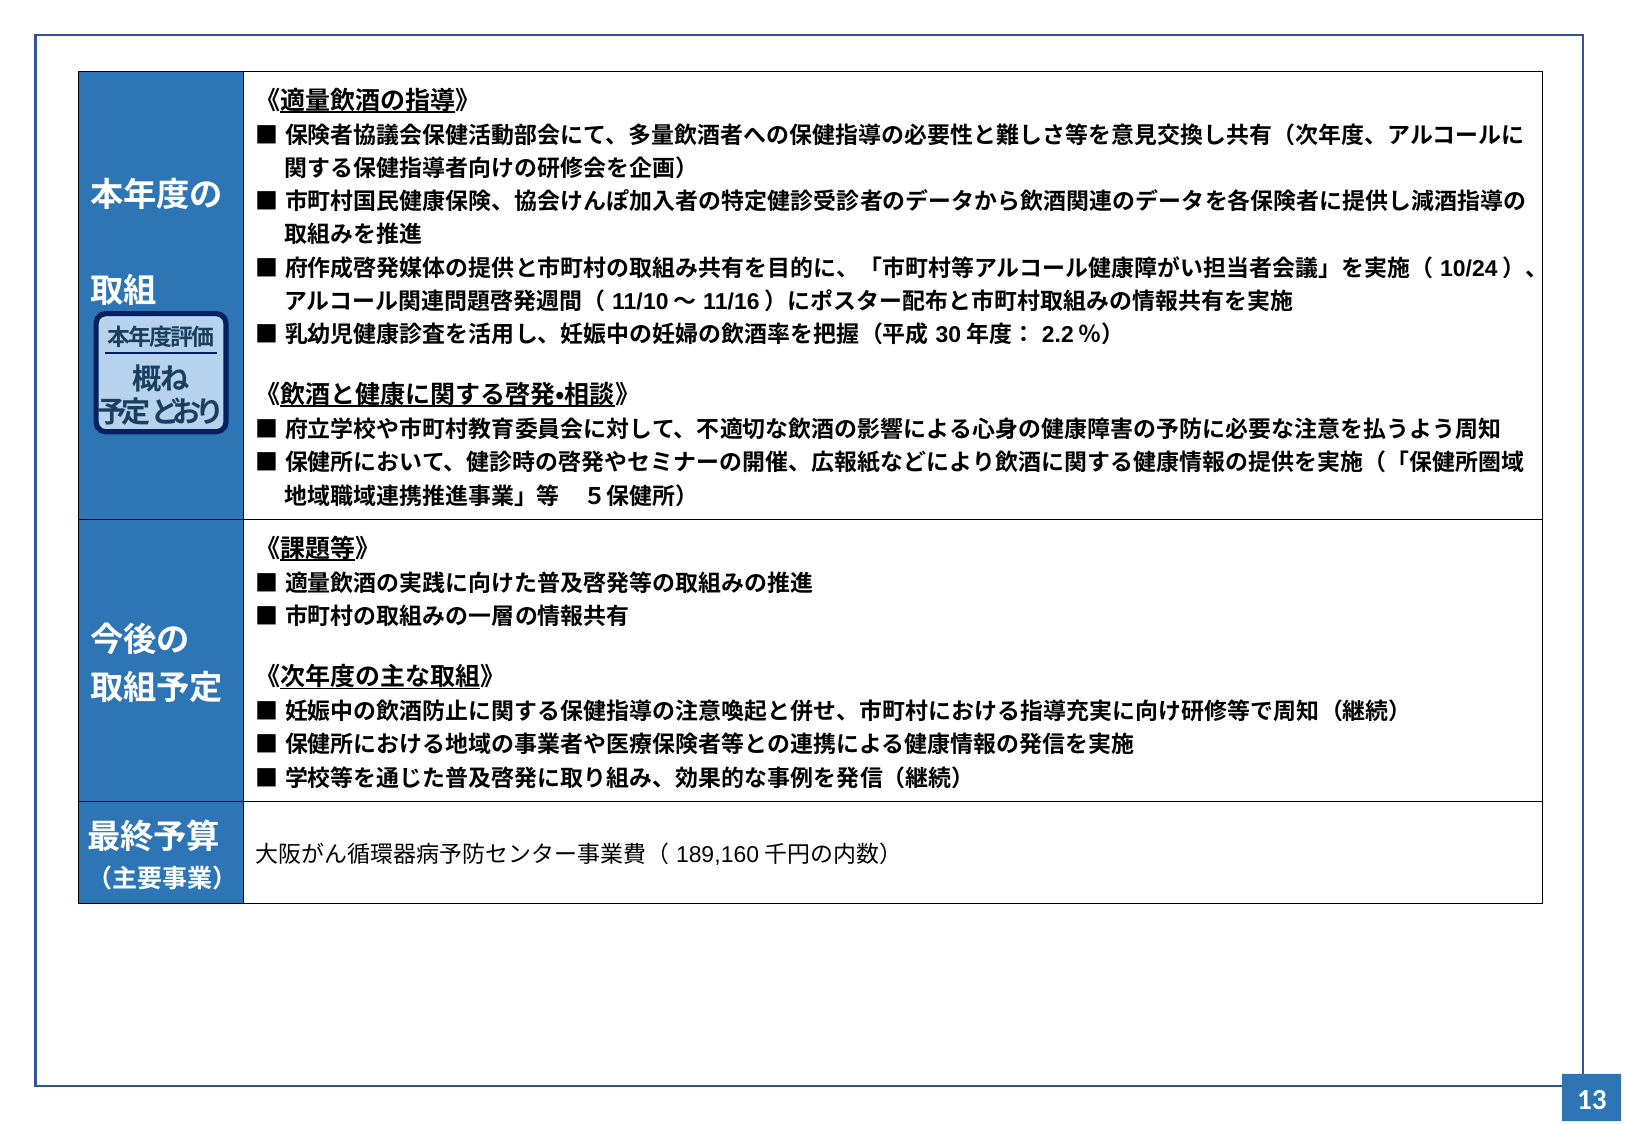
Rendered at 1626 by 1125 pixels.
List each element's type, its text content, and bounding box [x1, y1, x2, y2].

text_box [34, 34, 1584, 1087]
table_header 《適量飲酒の指導》 ■保険者協議会保健活動部会にて、多量飲酒者への保健指導の必要性と難しさ等を意見交換し共有（次年度、アルコールに関する保健指導者向けの研修会を企画） ■市町村国民健康保険、協会けんぽ加入者の特定健診受診者のデータから飲酒関連のデータを各保険者に提供し減酒指導の取組みを推進 ■府作成啓発媒体の提供と市町村の取組み共有を目的に、「市町村等アルコール健康障がい担当者会議」を実施（10/24）、アルコール関連問題啓発週間（11/10～11/16）にポスター配布と市町村取組みの情報共有を実施 ■乳幼児健康診査を活用し、妊娠中の妊婦の飲酒率を把握（平成30年度：2.2％） 《飲酒と健康に関する啓発・相談》 ■府立学校や市町村教育委員会に対して、不適切な飲酒の影響による心身の健康障害の予防に必要な注意を払うよう周知 ■保健所において、健診時の啓発やセミナーの開催、広報紙などにより飲酒に関する健康情報の提供を実施（「保健所圏域地域職域連携推進事業」等 ５保健所） [244, 72, 1542, 519]
table_cell 今後の 取組予定 [79, 520, 243, 801]
slide_number 13 [1562, 1073, 1622, 1122]
table_cell 《課題等》 ■適量飲酒の実践に向けた普及啓発等の取組みの推進 ■市町村の取組みの一層の情報共有 《次年度の主な取組》 ■妊娠中の飲酒防止に関する保健指導の注意喚起と併せ、市町村における指導充実に向け研修等で周知（継続） ■保健所における地域の事業者や医療保険者等との連携による健康情報の発信を実施 ■学校等を通じた普及啓発に取り組み、効果的な事例を発信（継続） [244, 520, 1542, 801]
table_cell 大阪がん循環器病予防センター事業費（189,160千円の内数） [244, 802, 1542, 903]
table_cell 最終予算 （主要事業） [79, 802, 243, 903]
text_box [96, 313, 227, 432]
table_header 本年度の 取組 [79, 72, 243, 519]
